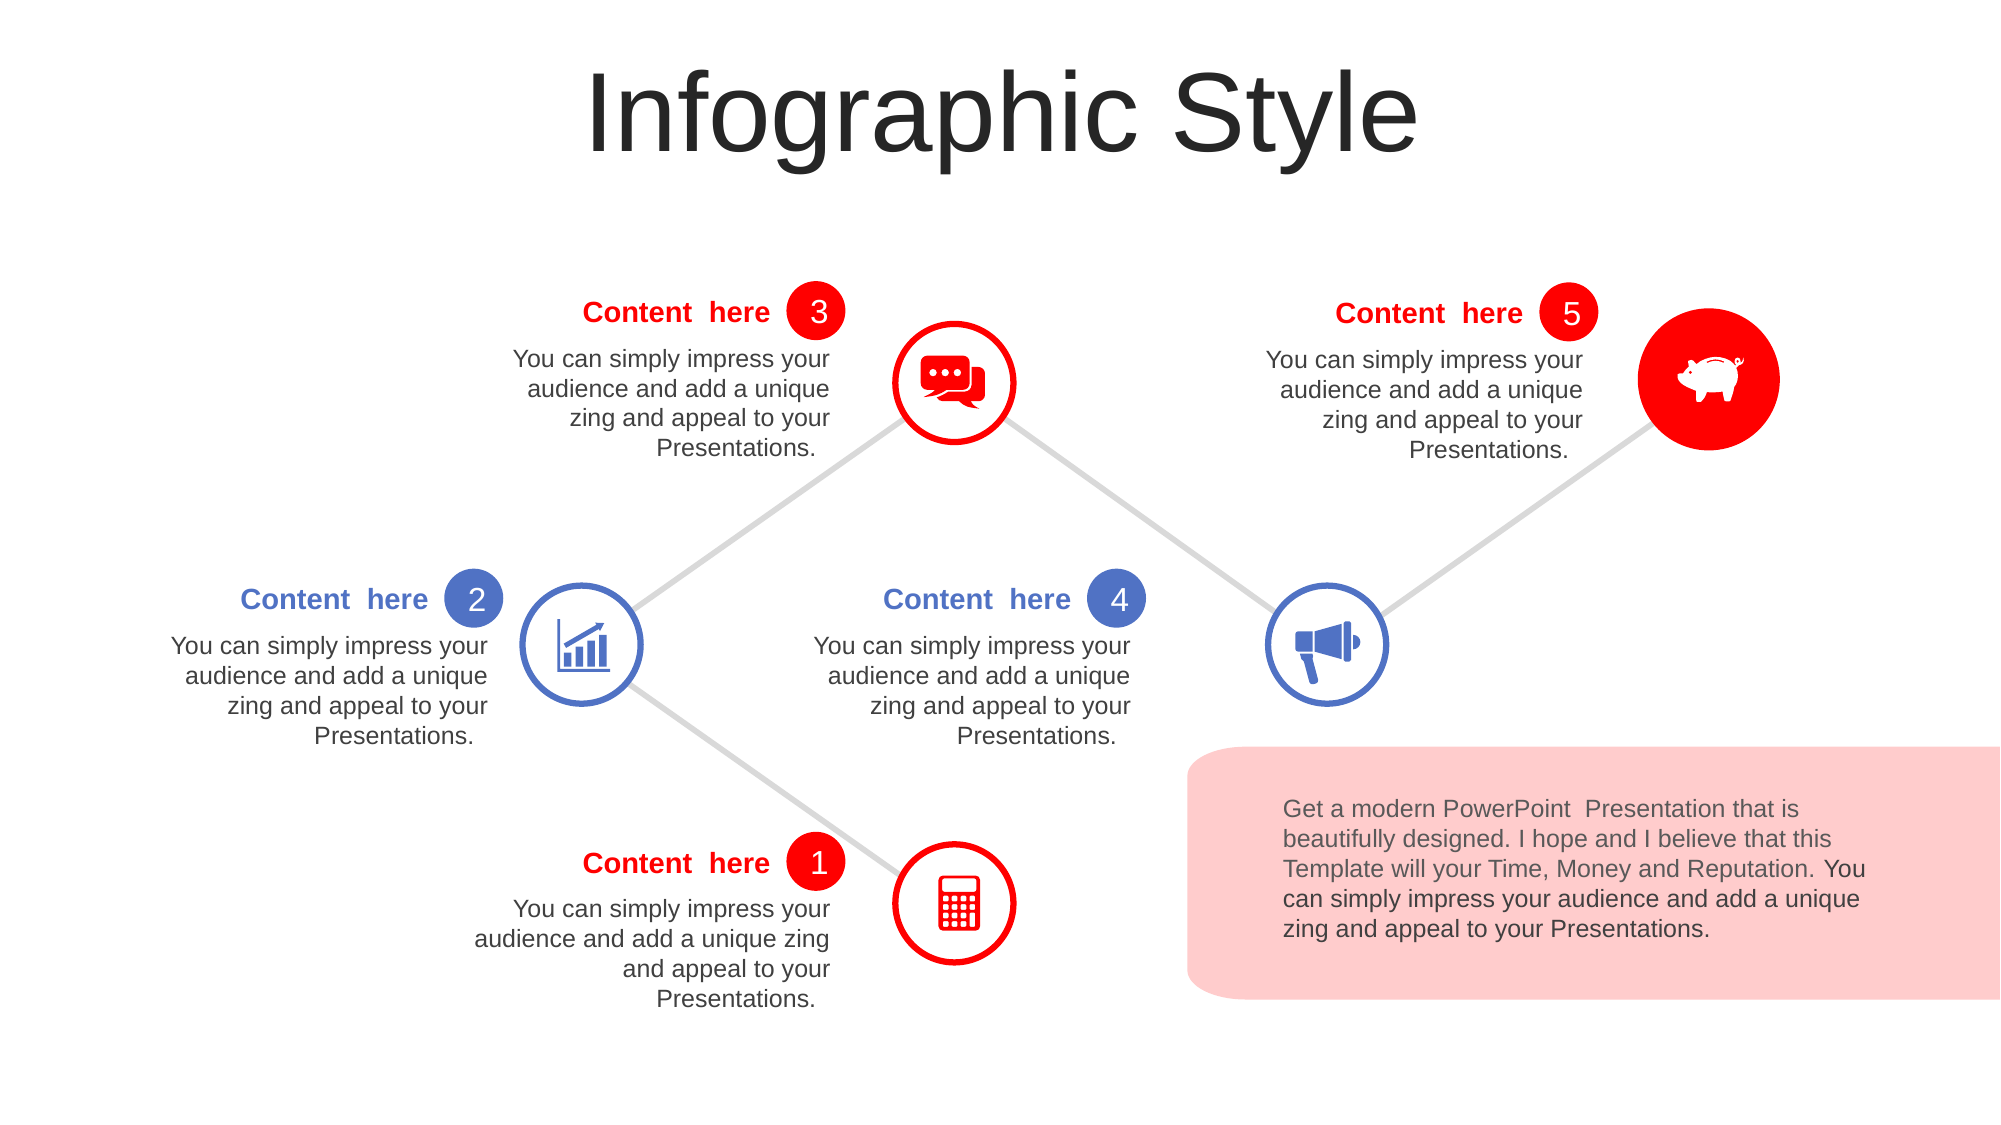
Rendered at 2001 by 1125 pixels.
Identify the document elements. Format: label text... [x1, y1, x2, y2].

text_box [556, 618, 611, 673]
text_box [521, 584, 642, 705]
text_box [1228, 282, 1599, 473]
text_box [1186, 745, 2000, 1001]
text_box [476, 281, 846, 471]
text_box [1267, 584, 1388, 705]
text_box Get a modern PowerPoint Presentation that is beautifully designed. I hope and I believe that this Template will your Time, Money and Reputation. You can simply impress your audience and add a unique zing and appeal to your Presentations. [1268, 785, 1904, 950]
list Infographic Style [53, 55, 1952, 175]
text_box [894, 843, 1015, 964]
text_box [1639, 310, 1778, 449]
text_box [1676, 355, 1745, 403]
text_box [121, 568, 504, 759]
text_box [937, 874, 982, 932]
text_box [627, 417, 1282, 879]
text_box [1294, 620, 1362, 686]
text_box [894, 322, 1015, 444]
text_box [919, 354, 987, 410]
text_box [458, 831, 846, 1022]
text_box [764, 568, 1147, 759]
